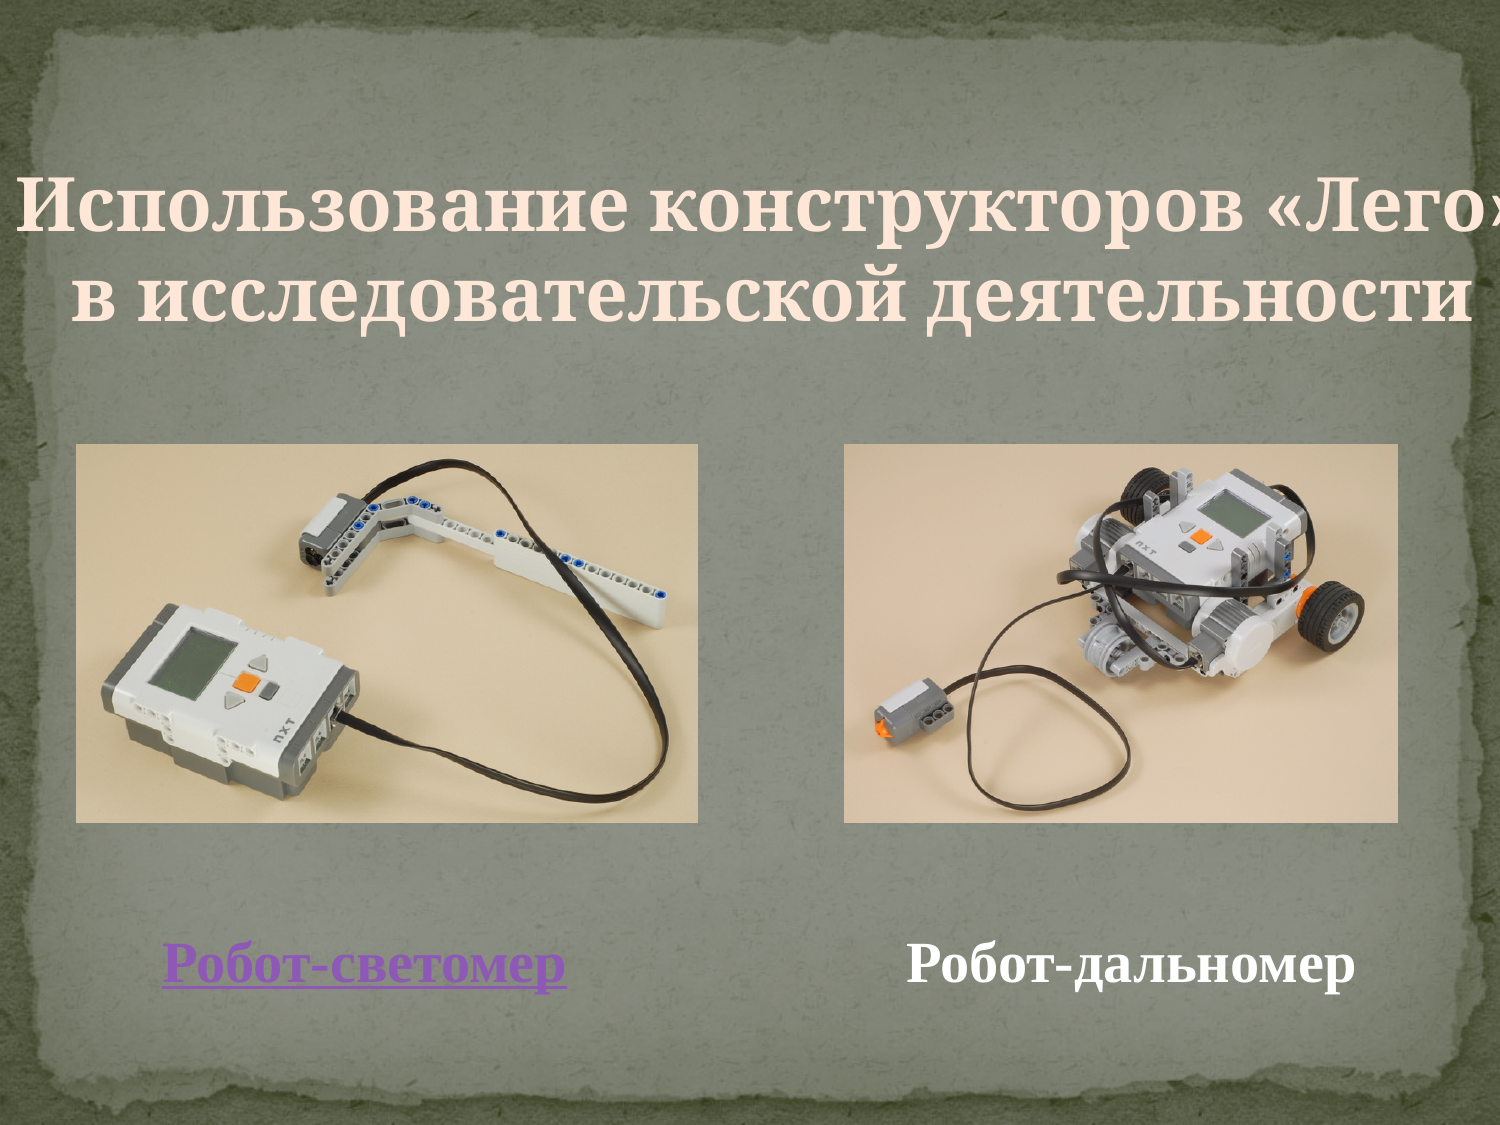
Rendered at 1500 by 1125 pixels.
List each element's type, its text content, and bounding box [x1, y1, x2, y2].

text_box Использование конструкторов «Лего» в исследовательской деятельности [0, 148, 1500, 344]
picture [844, 444, 1398, 823]
text_box Робот-светомер [147, 916, 621, 1002]
picture [76, 444, 698, 823]
text_box Робот-дальномер [891, 916, 1376, 1002]
